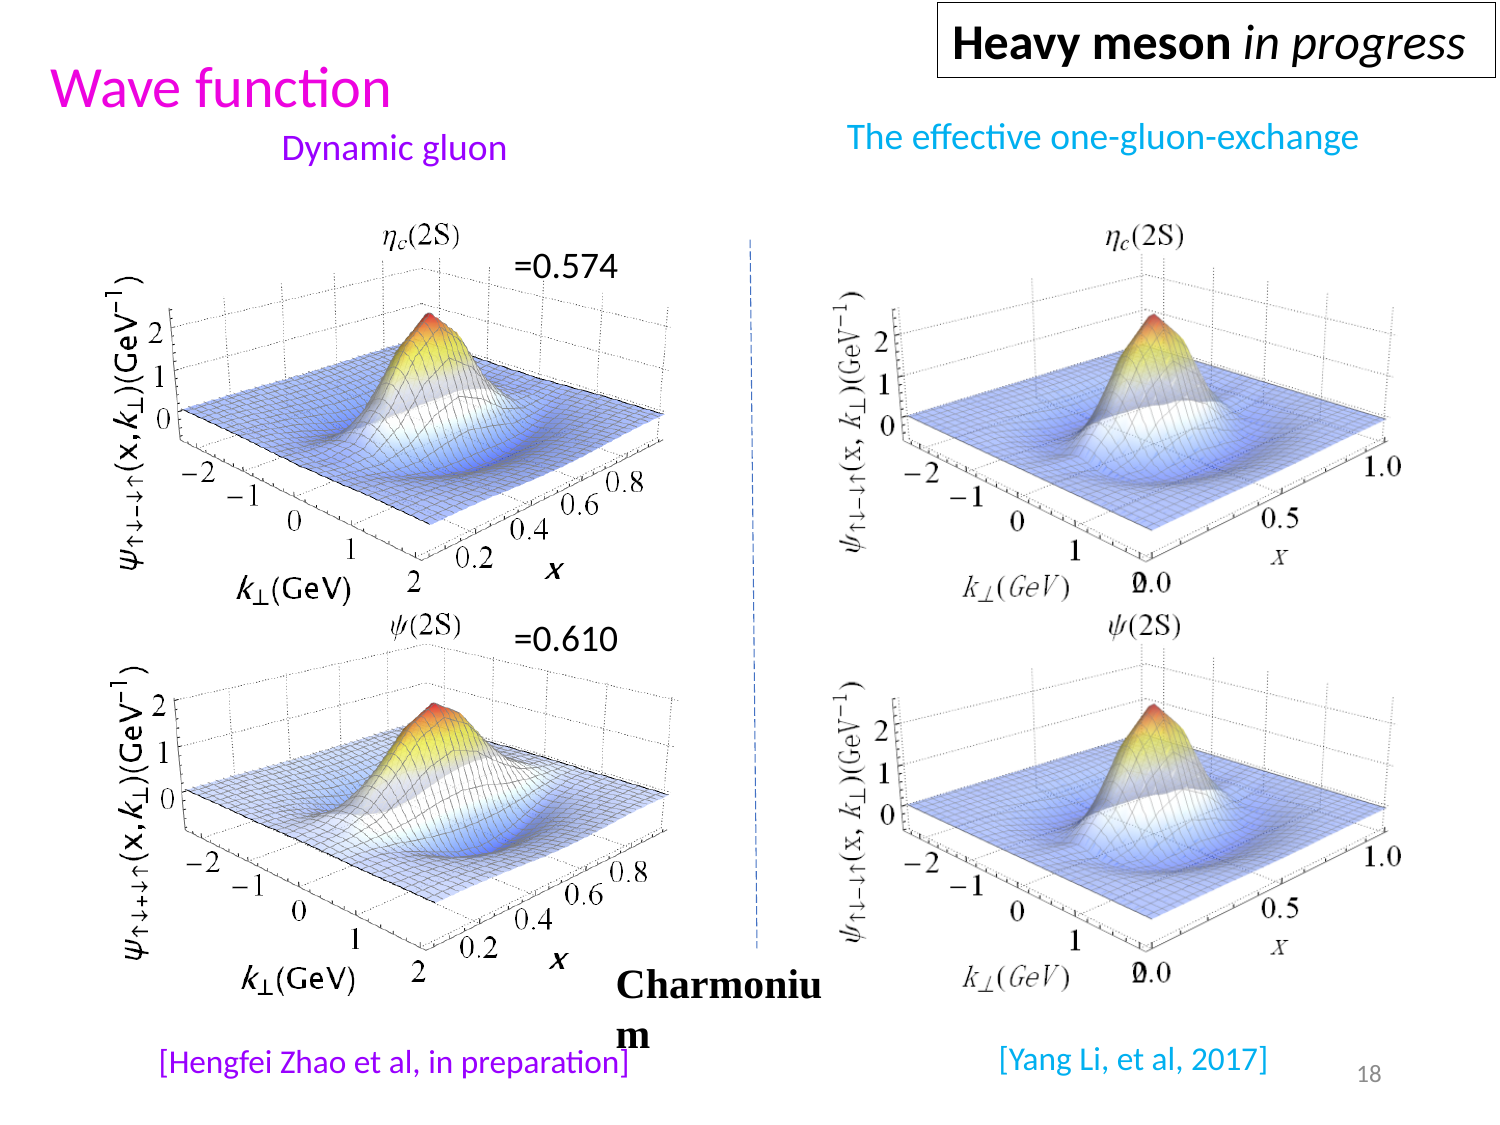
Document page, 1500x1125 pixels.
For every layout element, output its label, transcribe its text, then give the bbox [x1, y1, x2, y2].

slide_number 18 [1059, 1042, 1397, 1103]
text_box [Hengfei Zhao et al, in preparation] [143, 1032, 646, 1087]
picture [105, 216, 679, 997]
text_box Heavy meson in progress [937, 2, 1496, 78]
text_box [Yang Li, et al, 2017] [983, 1029, 1284, 1084]
text_box Charmonium [600, 949, 872, 1064]
picture [832, 607, 1403, 996]
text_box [750, 239, 757, 949]
text_box Wave function [35, 41, 408, 127]
picture [832, 217, 1403, 606]
